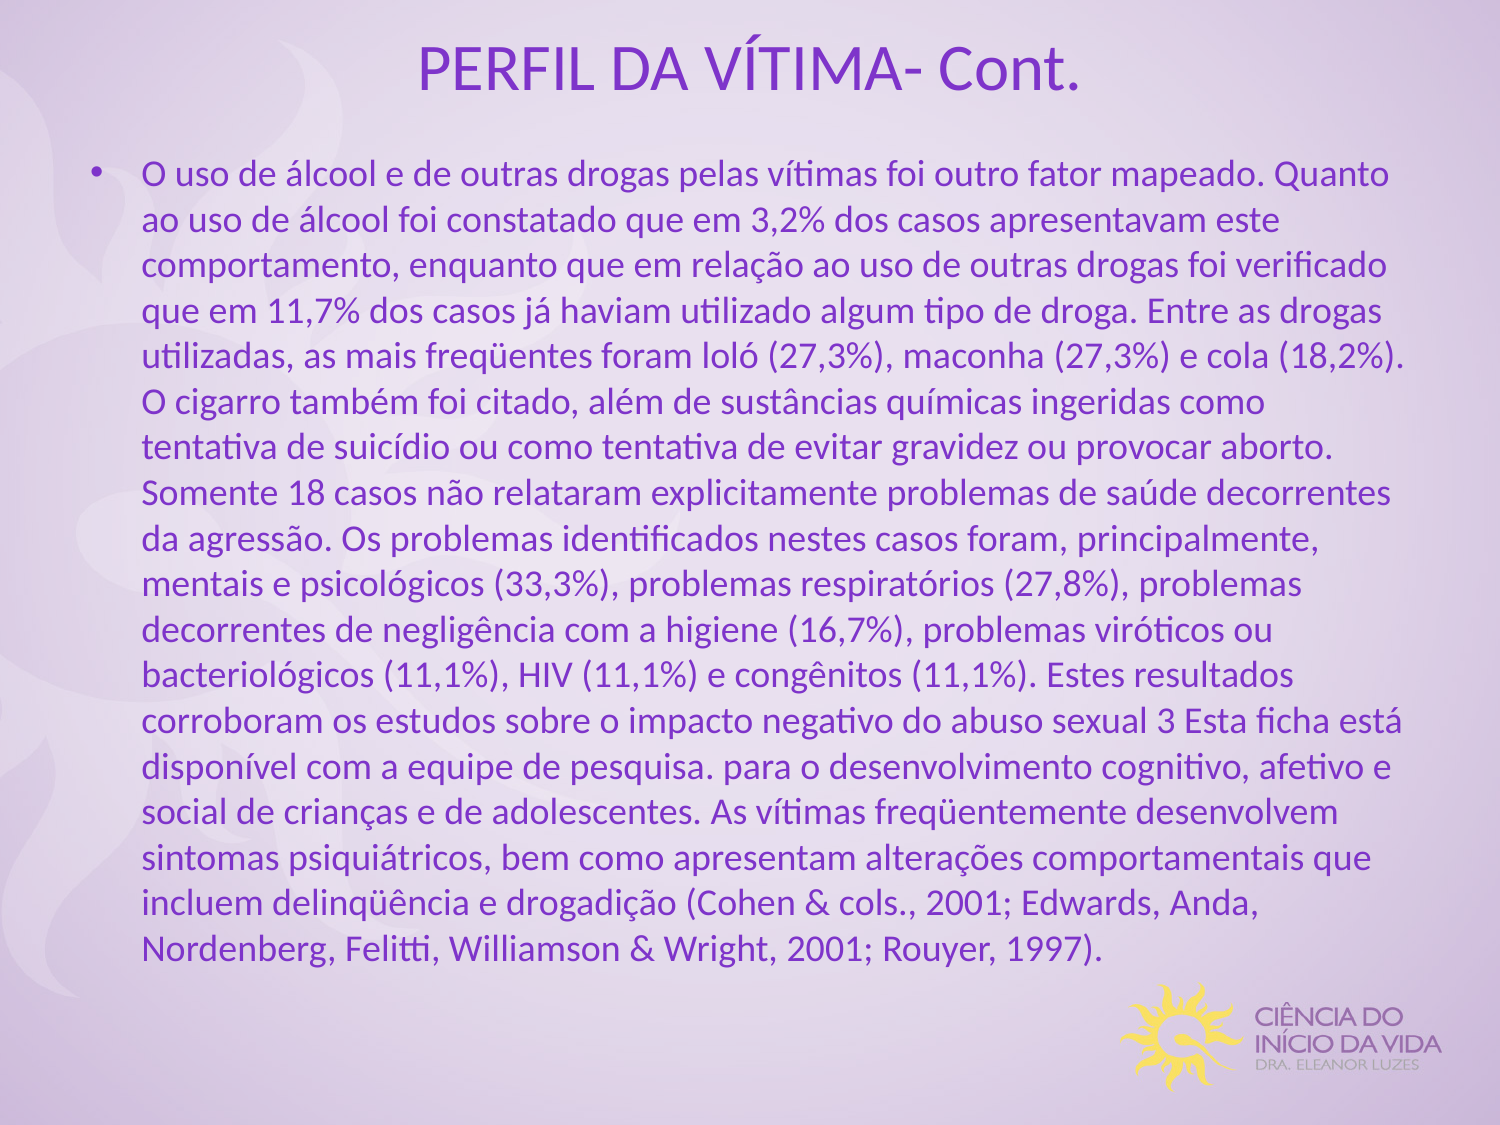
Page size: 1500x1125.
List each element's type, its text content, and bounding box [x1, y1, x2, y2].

title PERFIL DA VÍTIMA- Cont. [75, 0, 1425, 140]
list O uso de álcool e de outras drogas pelas vítimas foi outro fator mapeado. Quanto ao uso de álcool foi constatado que em 3,2% dos casos apresentavam este comportamento, enquanto que em relação ao uso de outras drogas foi verificado que em 11,7% dos casos já haviam utilizado algum tipo de droga. Entre as drogas utilizadas, as mais freqüentes foram loló (27,3%), maconha (27,3%) e cola (18,2%). O cigarro também foi citado, além de sustâncias químicas ingeridas como tentativa de suicídio ou como tentativa de evitar gravidez ou provocar aborto. Somente 18 casos não relataram explicitamente problemas de saúde decorrentes da agressão. Os problemas identificados nestes casos foram, principalmente, mentais e psicológicos (33,3%), problemas respiratórios (27,8%), problemas decorrentes de negligência com a higiene (16,7%), problemas viróticos ou bacteriológicos (11,1%), HIV (11,1%) e congênitos (11,1%). Estes resultados corroboram os estudos sobre o impacto negativo do abuso sexual 3 Esta ficha está disponível com a equipe de pesquisa. para o desenvolvimento cognitivo, afetivo e social de crianças e de adolescentes. As vítimas freqüentemente desenvolvem sintomas psiquiátricos, bem como apresentam alterações comportamentais que incluem delinqüência e drogadição (Cohen & cols., 2001; Edwards, Anda, Nordenberg, Felitti, Williamson & Wright, 2001; Rouyer, 1997). [75, 140, 1425, 1005]
